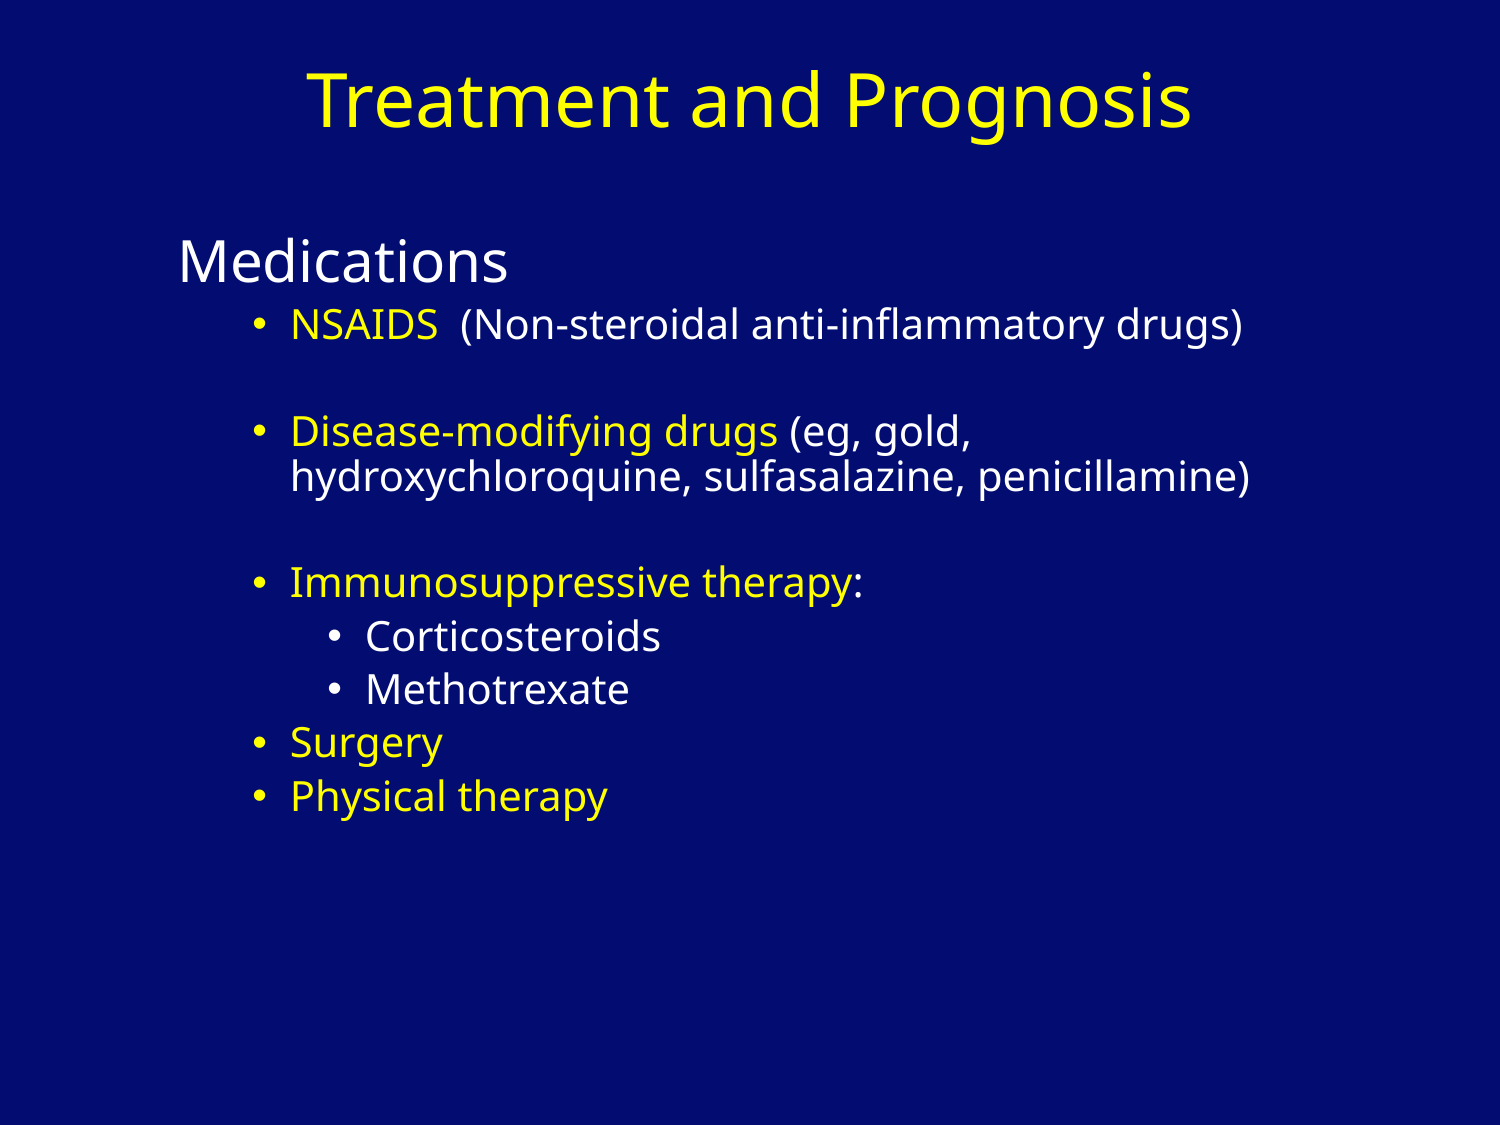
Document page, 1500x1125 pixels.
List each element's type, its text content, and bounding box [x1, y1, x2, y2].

text_box Medications NSAIDS (Non-steroidal anti-inflammatory drugs) Disease-modifying drugs (eg, gold, hydroxychloroquine, sulfasalazine, penicillamine) Immunosuppressive therapy: Corticosteroids Methotrexate Surgery Physical therapy [87, 224, 1388, 969]
text_box Treatment and Prognosis [74, 45, 1425, 233]
